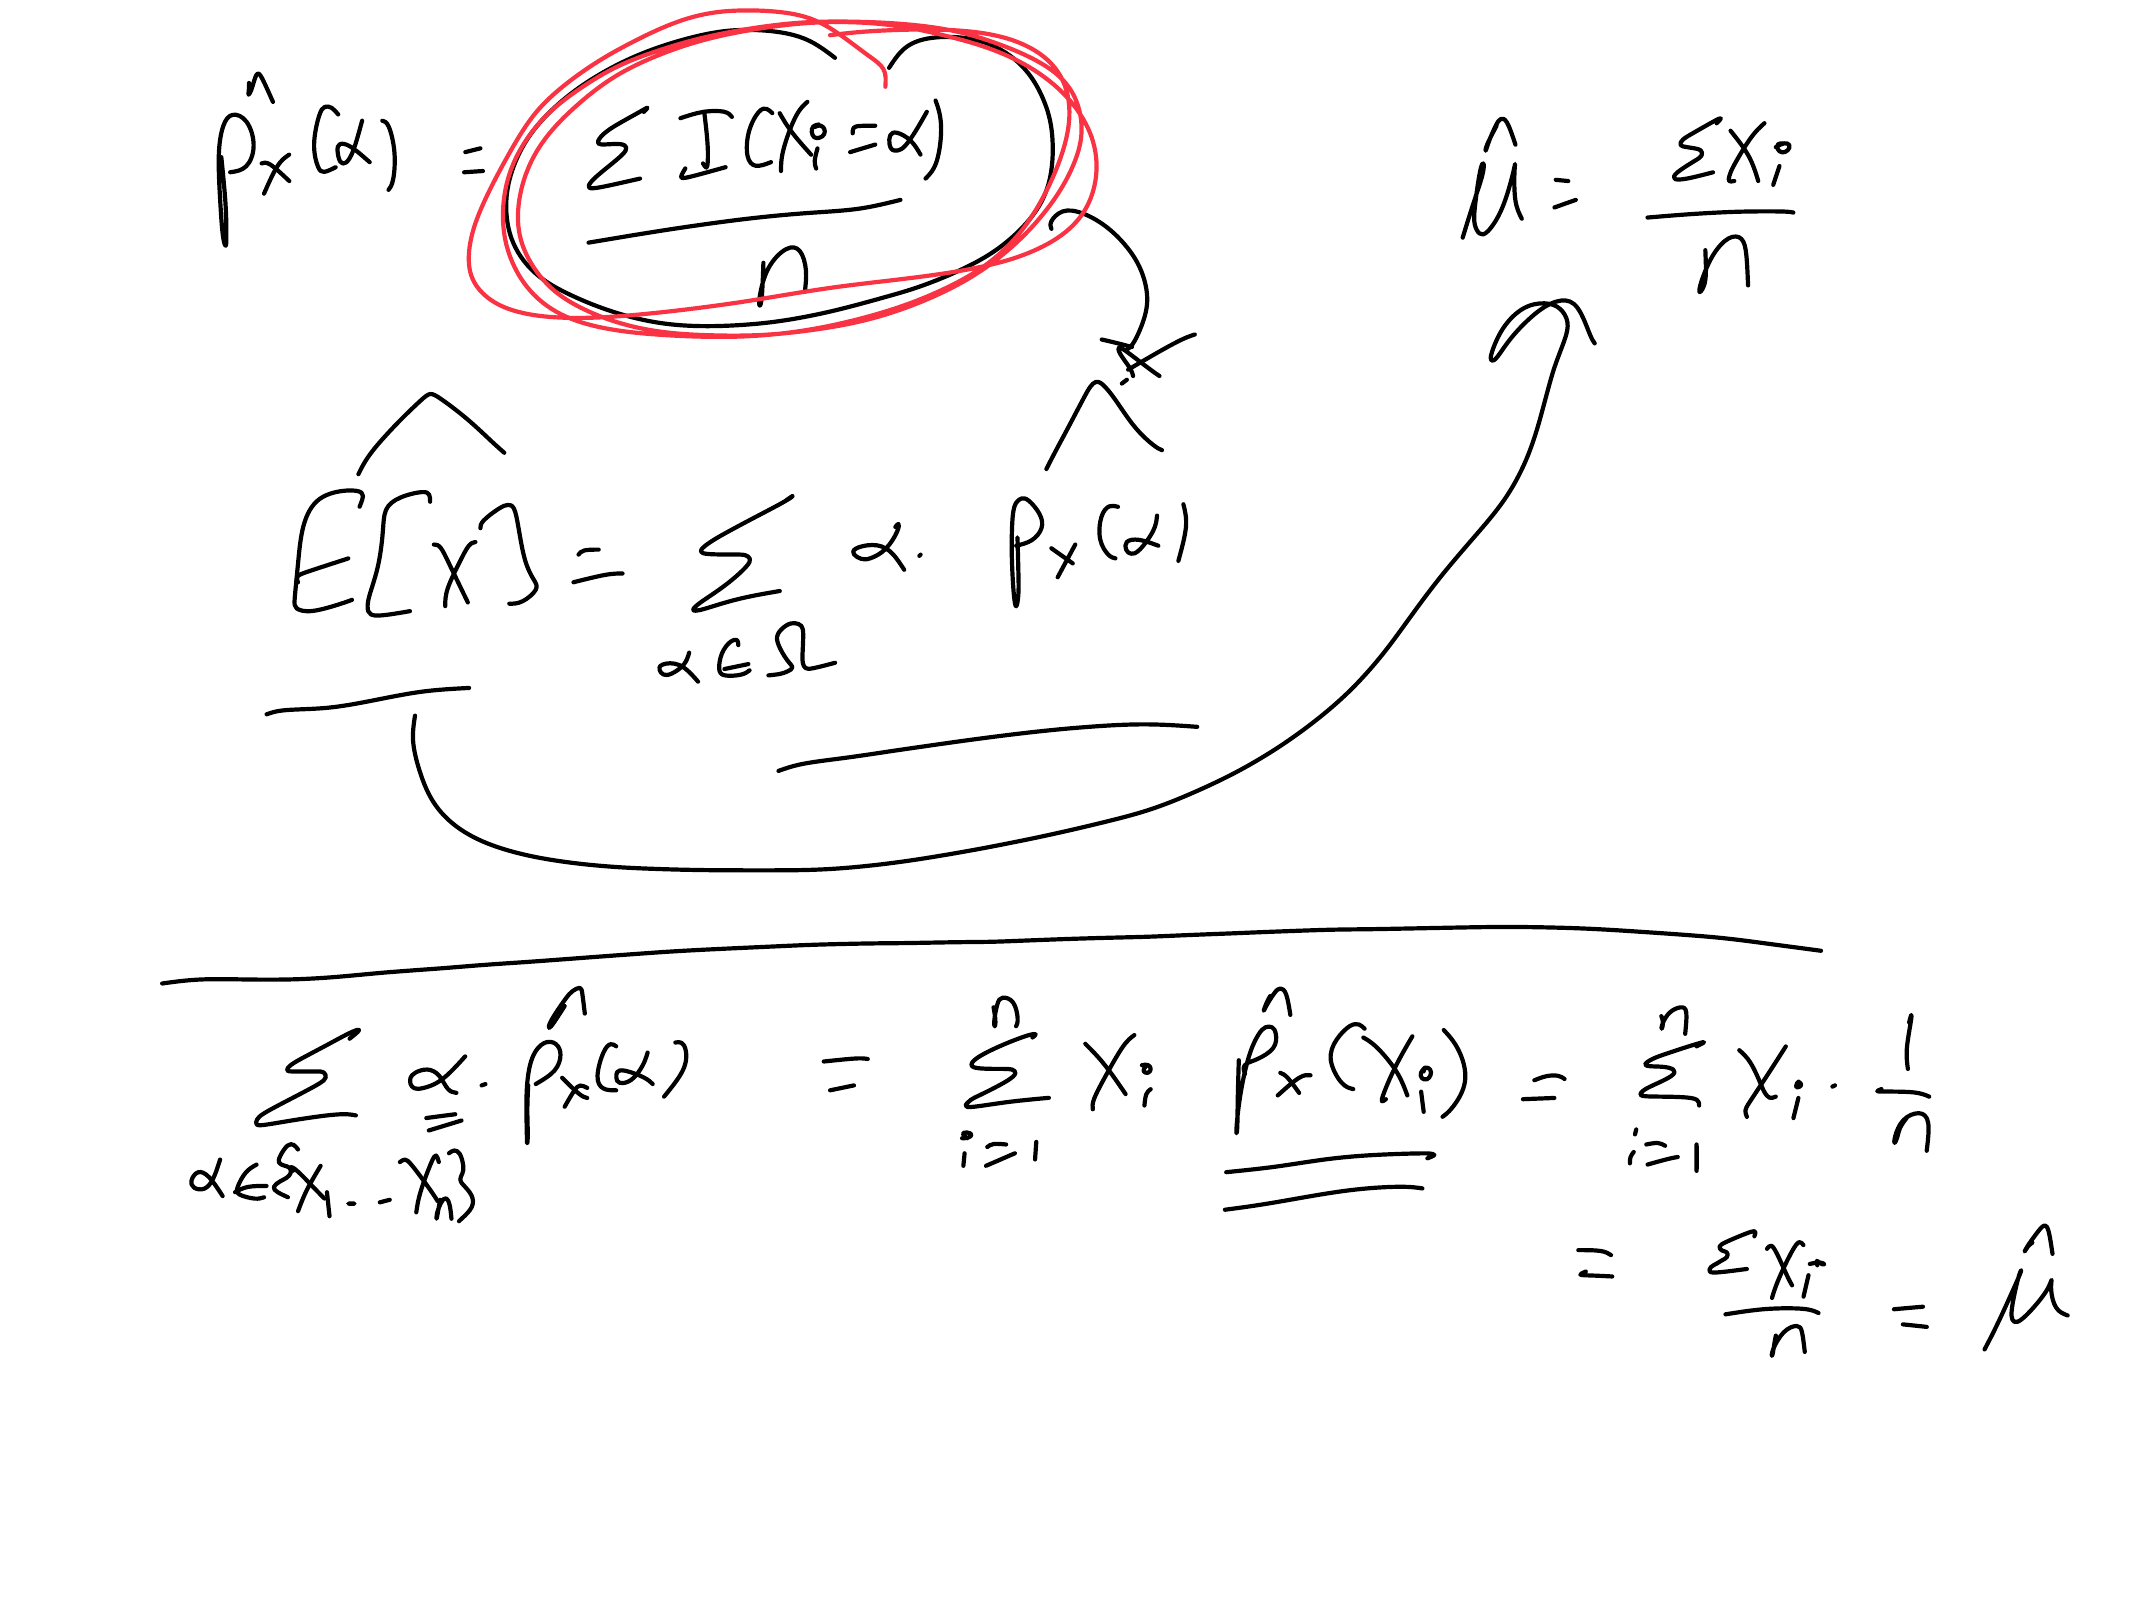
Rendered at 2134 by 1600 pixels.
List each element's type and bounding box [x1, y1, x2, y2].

text_box [1462, 117, 1794, 293]
text_box [161, 10, 2068, 1357]
